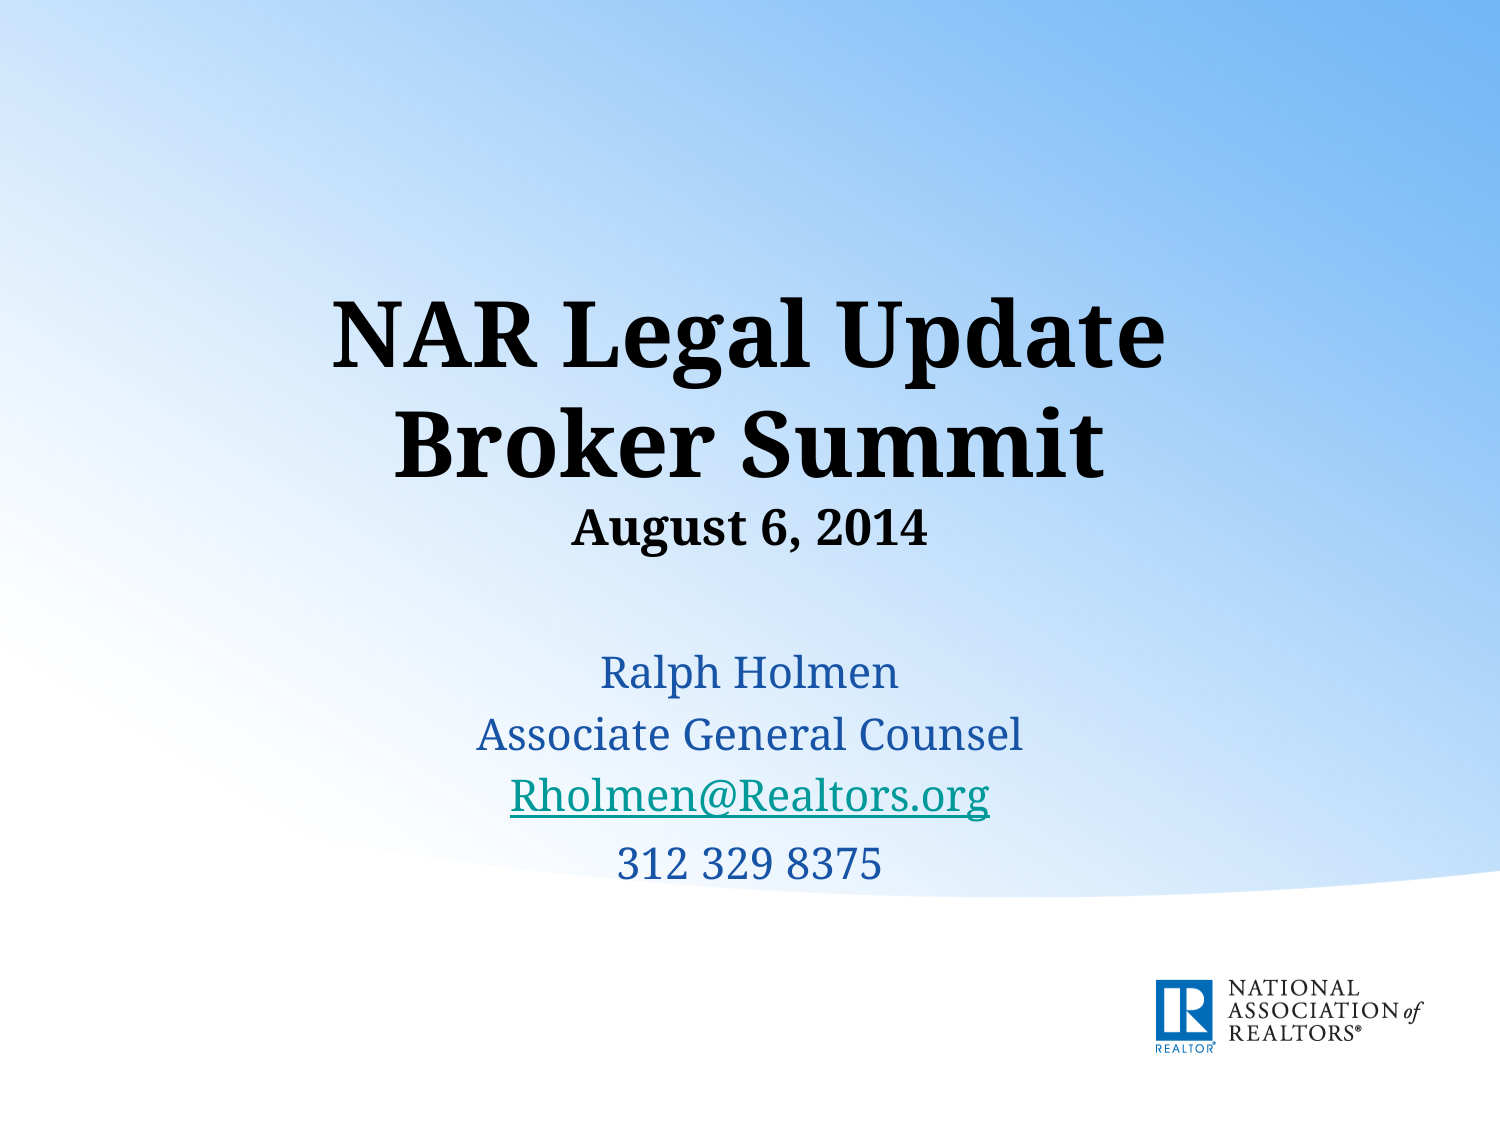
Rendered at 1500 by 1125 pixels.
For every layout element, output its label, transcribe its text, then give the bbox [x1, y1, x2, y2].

subtitle Ralph Holmen Associate General Counsel Rholmen@Realtors.org 312 329 8375 [224, 637, 1276, 926]
title NAR Legal Update Broker Summit August 6, 2014 [112, 324, 1388, 567]
picture [0, 0, 1500, 1125]
